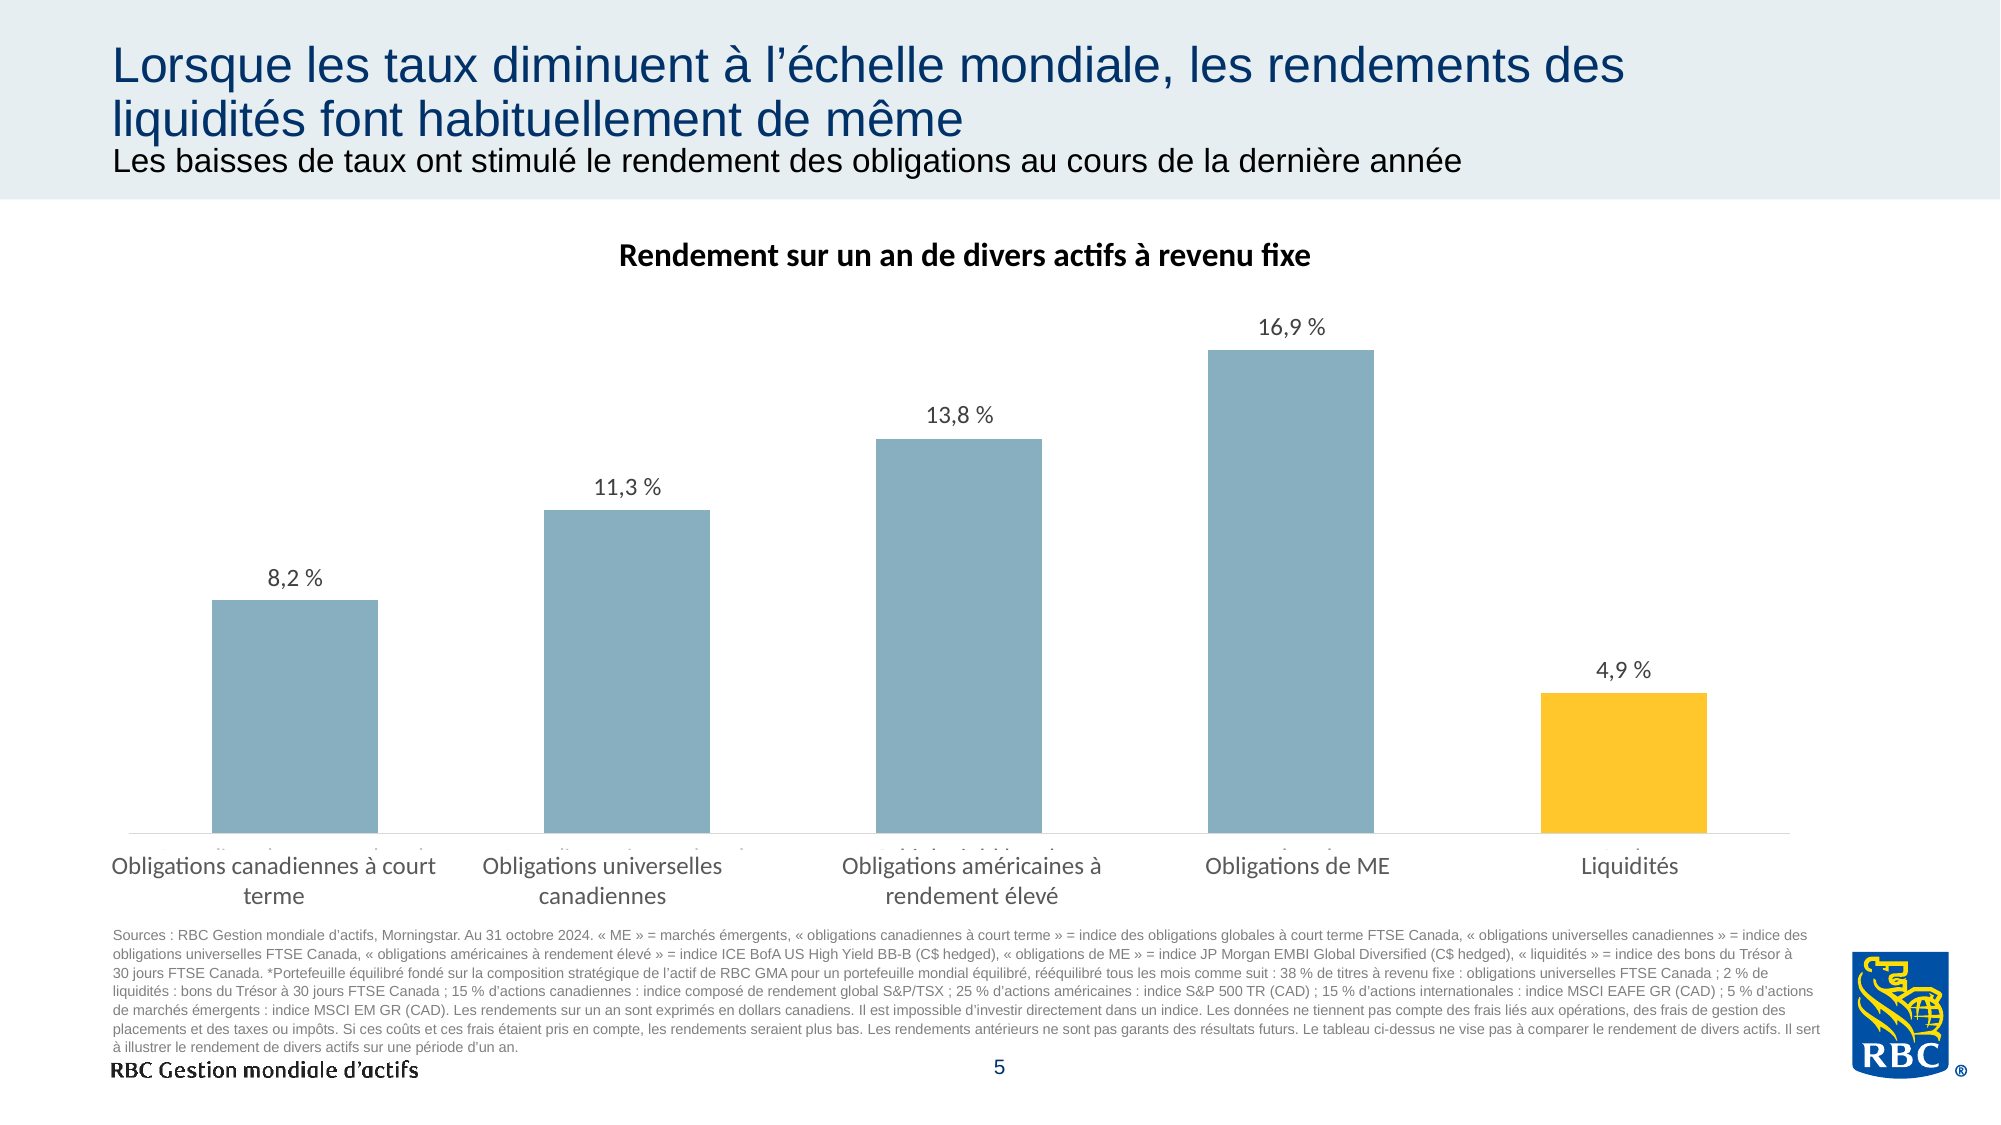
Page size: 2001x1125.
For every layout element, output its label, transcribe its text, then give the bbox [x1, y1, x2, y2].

picture [110, 1064, 418, 1078]
text_box Sources : RBC Gestion mondiale d’actifs, Morningstar. Au 31 octobre 2024. « ME » = marchés émergents, « obligations canadiennes à court terme » = indice des obligations globales à court terme FTSE Canada, « obligations universelles canadiennes » = indice des obligations universelles FTSE Canada, « obligations américaines à rendement élevé » = indice ICE BofA US High Yield BB-B (C$ hedged), « obligations de ME » = indice JP Morgan EMBI Global Diversified (C$ hedged), « liquidités » = indice des bons du Trésor à 30 jours FTSE Canada. *Portefeuille équilibré fondé sur la composition stratégique de l’actif de RBC GMA pour un portefeuille mondial équilibré, rééquilibré tous les mois comme suit : 38 % de titres à revenu fixe : obligations universelles FTSE Canada ; 2 % de liquidités : bons du Trésor à 30 jours FTSE Canada ; 15 % d’actions canadiennes : indice composé de rendement global S&P/TSX ; 25 % d’actions américaines : indice S&P 500 TR (CAD) ; 15 % d’actions internationales : indice MSCI EAFE GR (CAD) ; 5 % d’actions de marchés émergents : indice MSCI EM GR (CAD). Les rendements sur un an sont exprimés en dollars canadiens. Il est impossible d’investir directement dans un indice. Les données ne tiennent pas compte des frais liés aux opérations, des frais de gestion des placements et des taxes ou impôts. Si ces coûts et ces frais étaient pris en compte, les rendements seraient plus bas. Les rendements antérieurs ne sont pas garants des résultats futurs. Le tableau ci-dessus ne vise pas à comparer le rendement de divers actifs. Il sert à illustrer le rendement de divers actifs sur une période d’un an. [98, 917, 1847, 1064]
list Les baisses de taux ont stimulé le rendement des obligations au cours de la dernière année [112, 127, 1834, 196]
chart [98, 209, 1834, 937]
title Lorsque les taux diminuent à l’échelle mondiale, les rendements des liquidités font habituellement de même [112, 59, 1788, 128]
slide_number 5 [959, 1064, 1041, 1082]
